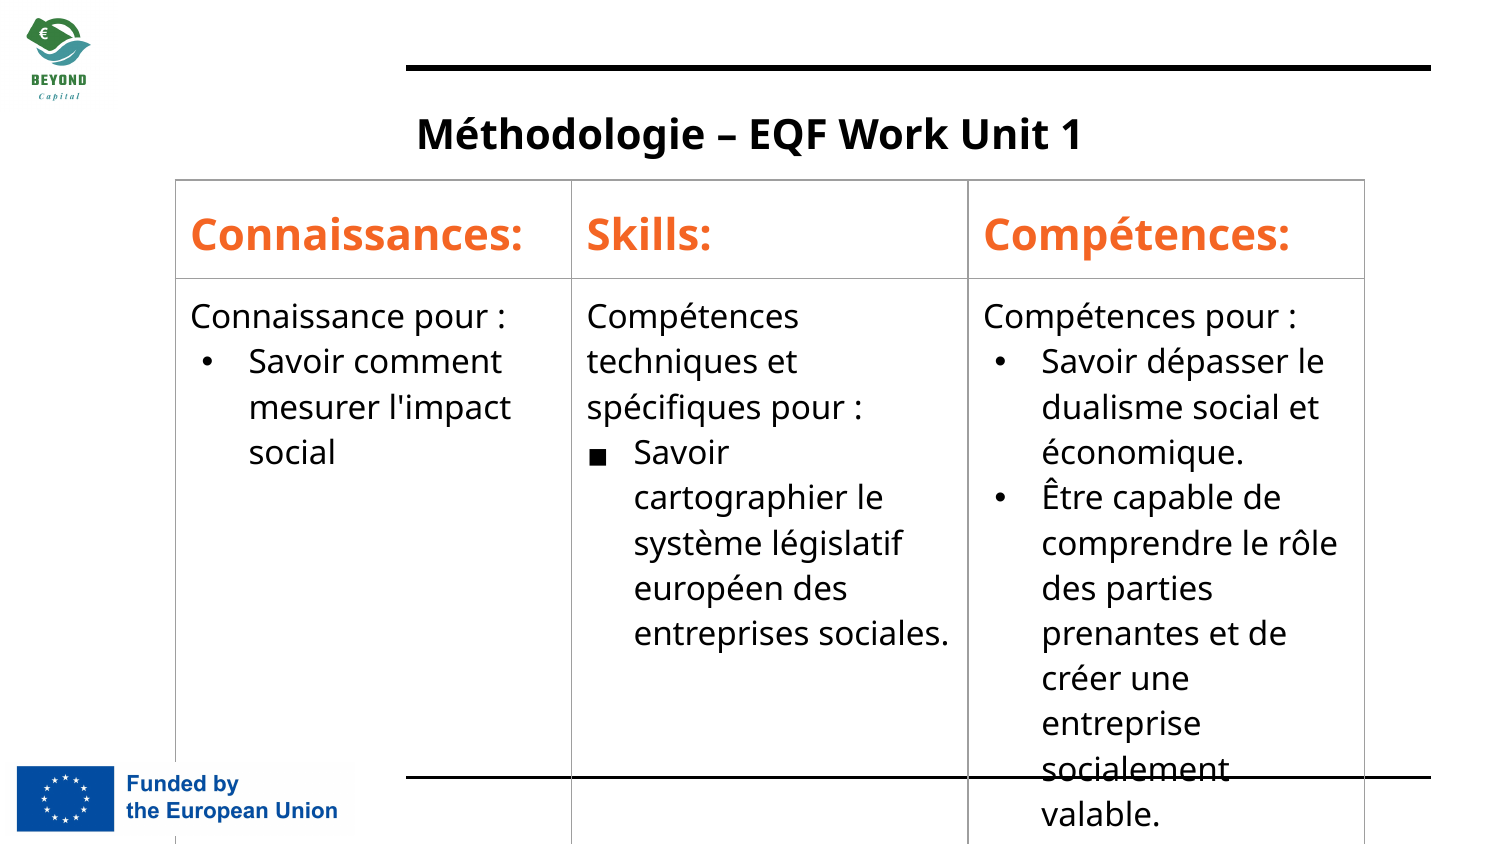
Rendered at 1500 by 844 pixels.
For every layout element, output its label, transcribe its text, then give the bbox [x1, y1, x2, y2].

table_cell Compétences techniques et spécifiques pour : Savoir cartographier le système législatif européen des entreprises sociales. [572, 279, 967, 844]
table_header Skills: [572, 181, 967, 278]
title Méthodologie – EQF Work Unit 1 [211, 92, 1289, 179]
table_header Connaissances: [176, 181, 571, 278]
picture [0, 0, 119, 112]
picture [5, 761, 355, 836]
table_header Compétences: [969, 181, 1364, 278]
table_cell Connaissance pour : Savoir comment mesurer l'impact social [176, 279, 571, 844]
table_cell Compétences pour : Savoir dépasser le dualisme social et économique. Être capable de comprendre le rôle des parties prenantes et de créer une entreprise socialement valable. [969, 279, 1364, 844]
